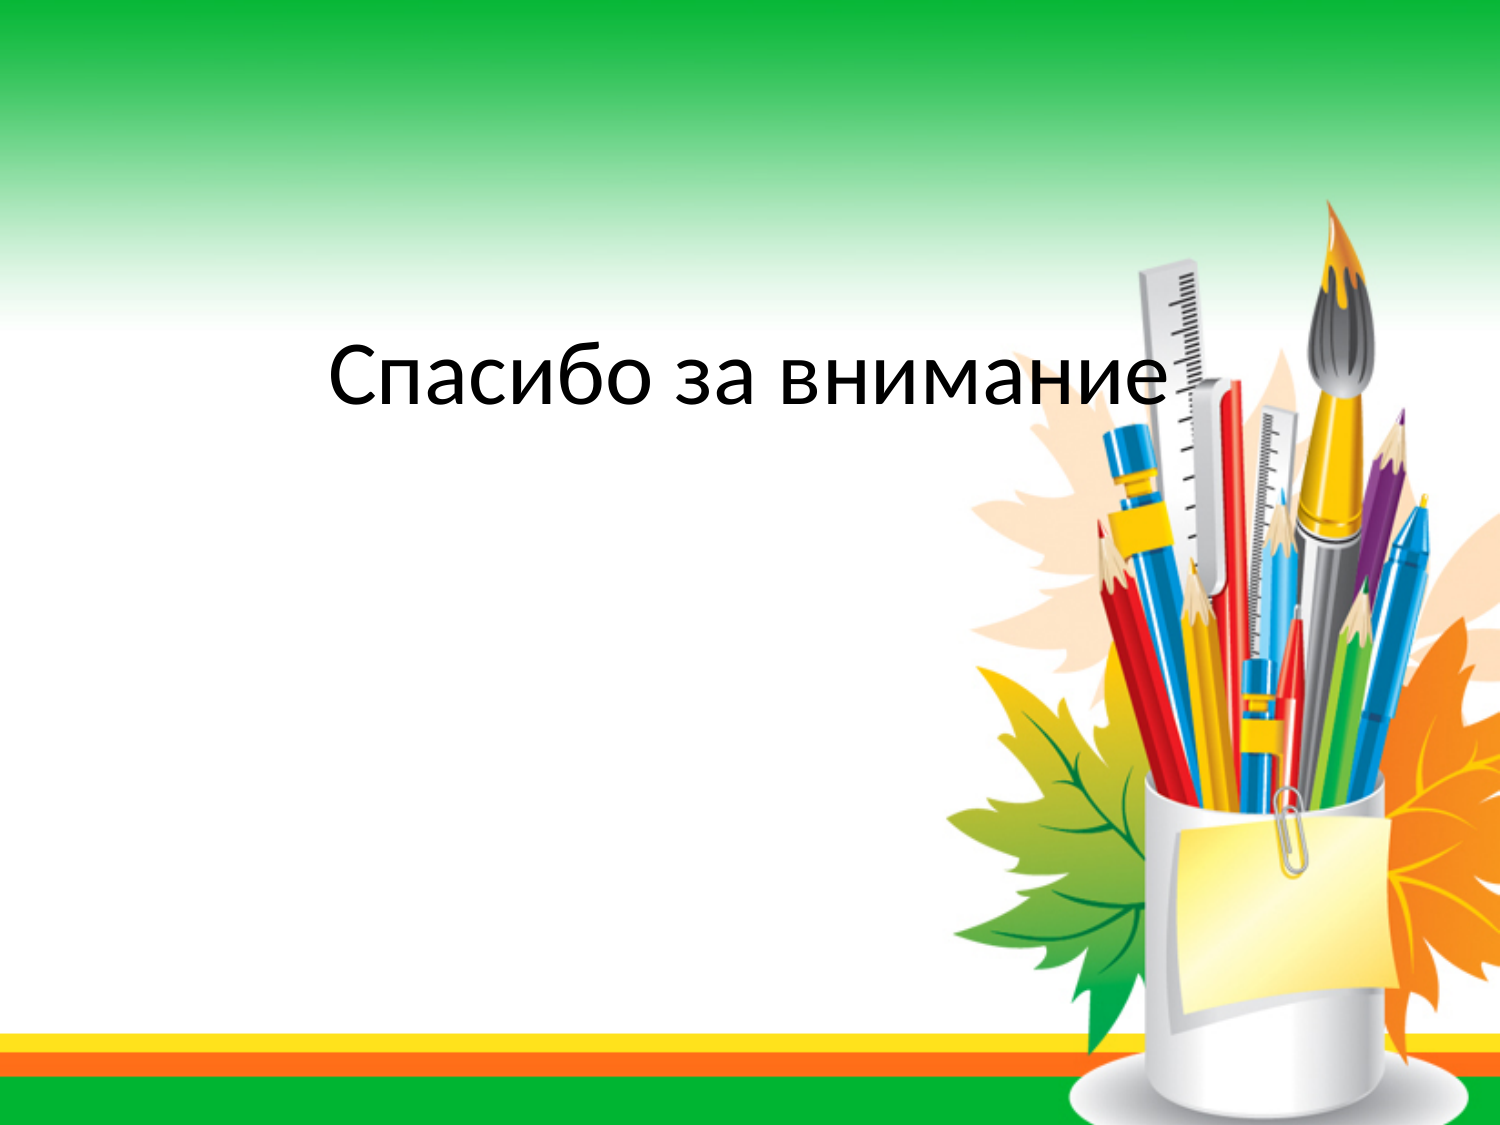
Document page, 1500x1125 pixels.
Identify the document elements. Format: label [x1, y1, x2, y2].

list [0, 0, 1500, 1125]
